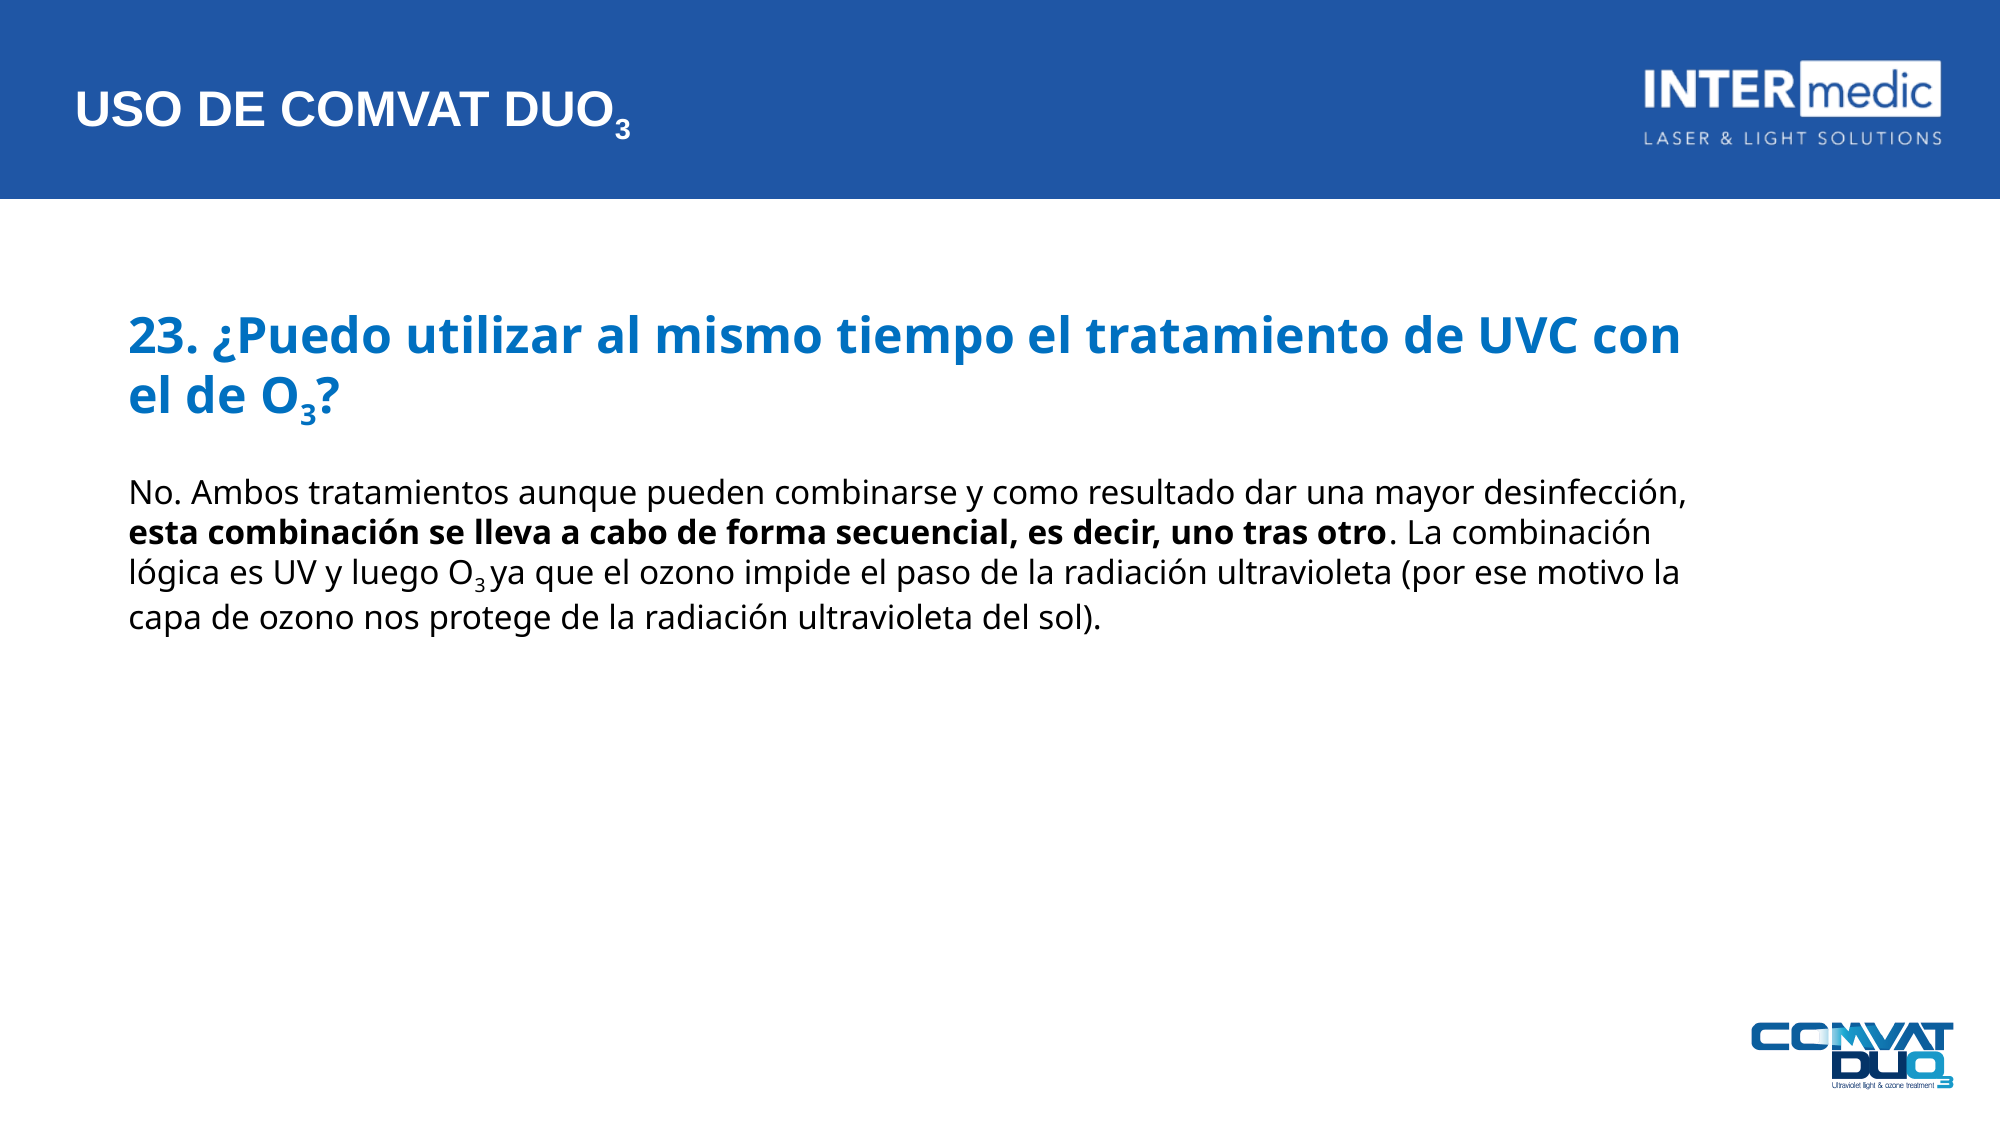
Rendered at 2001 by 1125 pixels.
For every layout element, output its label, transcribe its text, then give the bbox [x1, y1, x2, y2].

text_box [0, 0, 2000, 199]
picture [1606, 32, 1979, 183]
text_box 23. ¿Puedo utilizar al mismo tiempo el tratamiento de UVC con el de O3? No. Ambos tratamientos aunque pueden combinarse y como resultado dar una mayor desinfección, esta combinación se lleva a cabo de forma secuencial, es decir, uno tras otro. La combinación lógica es UV y luego O3 ya que el ozono impide el paso de la radiación ultravioleta (por ese motivo la capa de ozono nos protege de la radiación ultravioleta del sol). [113, 295, 1745, 724]
text_box USO DE COMVAT DUO3 [60, 69, 983, 153]
picture [1744, 993, 1979, 1096]
